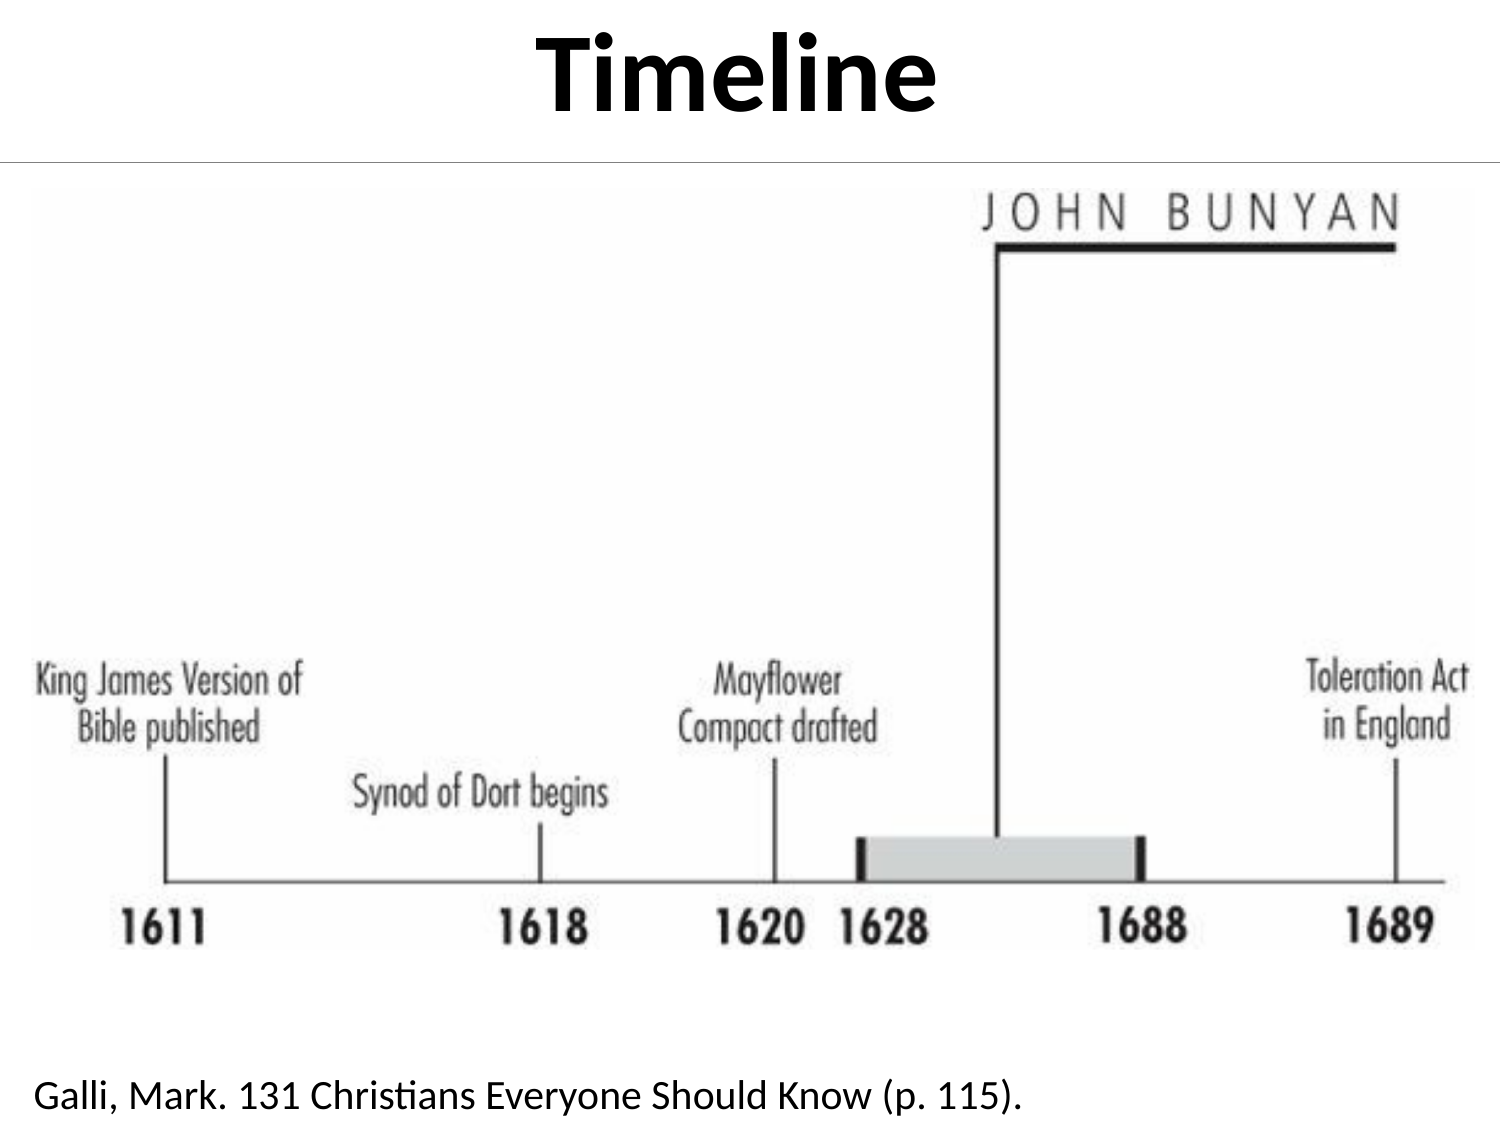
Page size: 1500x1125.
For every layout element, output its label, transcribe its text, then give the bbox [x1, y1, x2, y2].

picture [0, 162, 1500, 1007]
title Timeline [18, 0, 1457, 138]
text_box Galli, Mark. 131 Christians Everyone Should Know (p. 115). [18, 1060, 1482, 1125]
